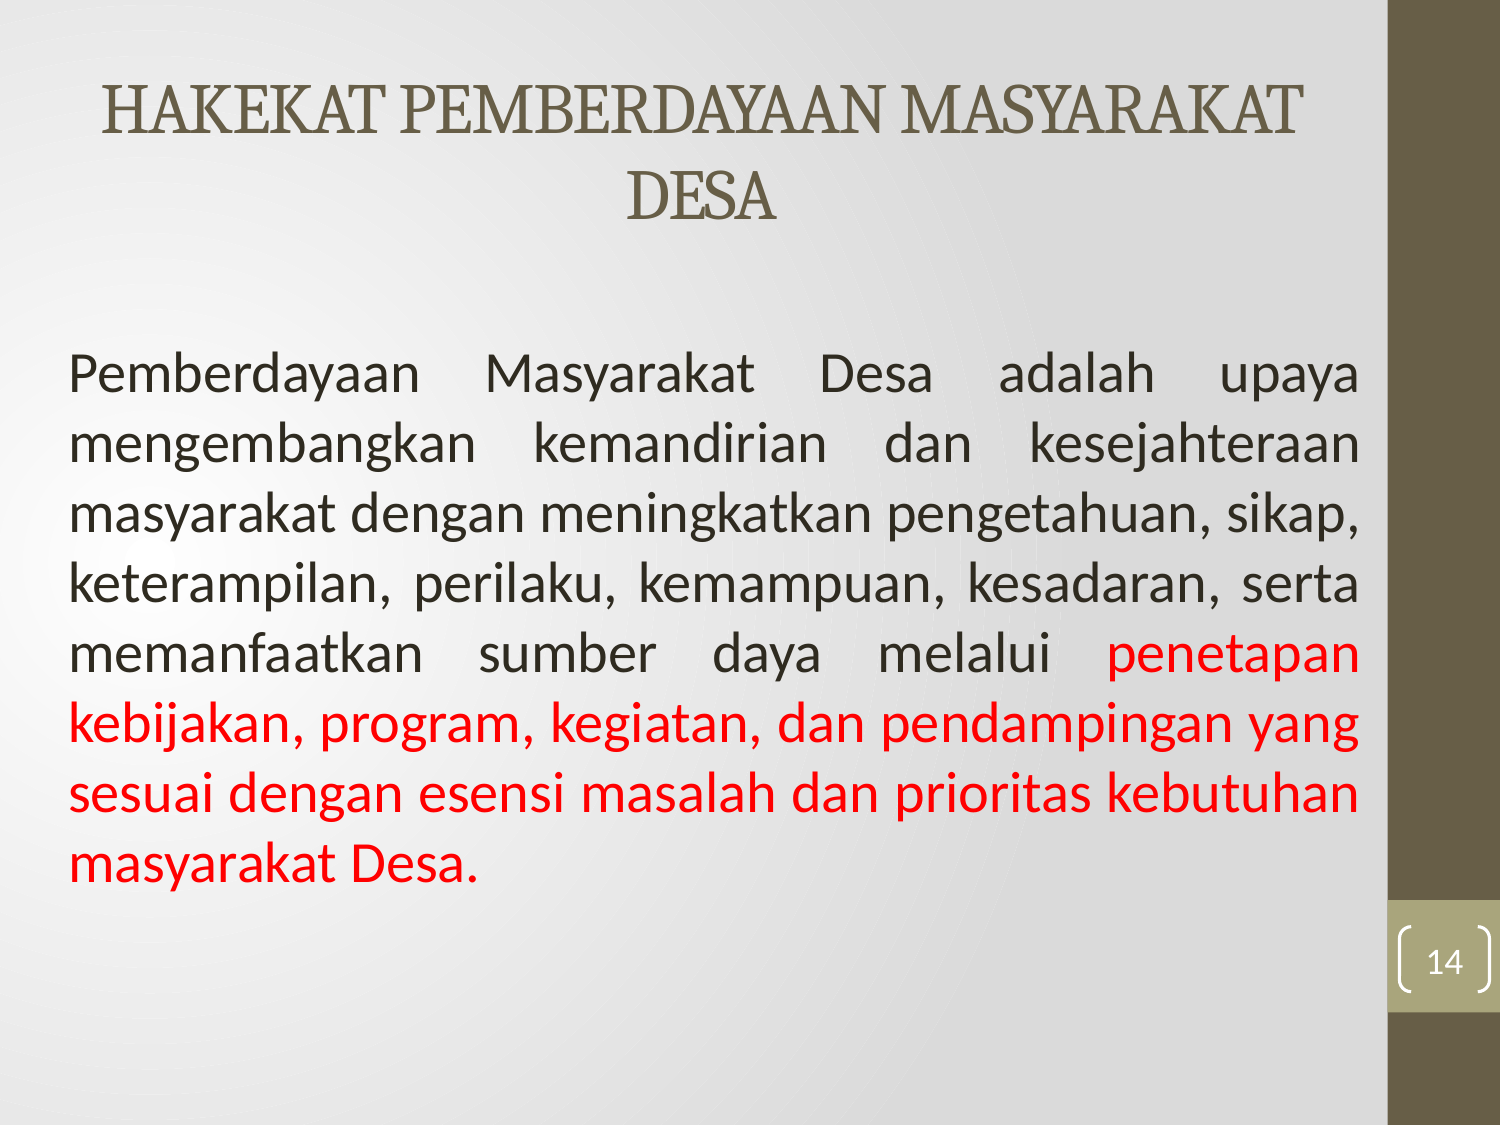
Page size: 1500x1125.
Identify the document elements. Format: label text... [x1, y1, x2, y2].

list Pemberdayaan Masyarakat Desa adalah upaya mengembangkan kemandirian dan kesejahteraan masyarakat dengan meningkatkan pengetahuan, sikap, keterampilan, perilaku, kemampuan, kesadaran, serta memanfaatkan sumber daya melalui penetapan kebijakan, program, kegiatan, dan pendampingan yang sesuai dengan esensi masalah dan prioritas kebutuhan masyarakat Desa. [53, 326, 1376, 957]
slide_number 14 [1397, 925, 1492, 994]
title HAKEKAT PEMBERDAYAAN MASYARAKAT DESA [76, 54, 1327, 243]
